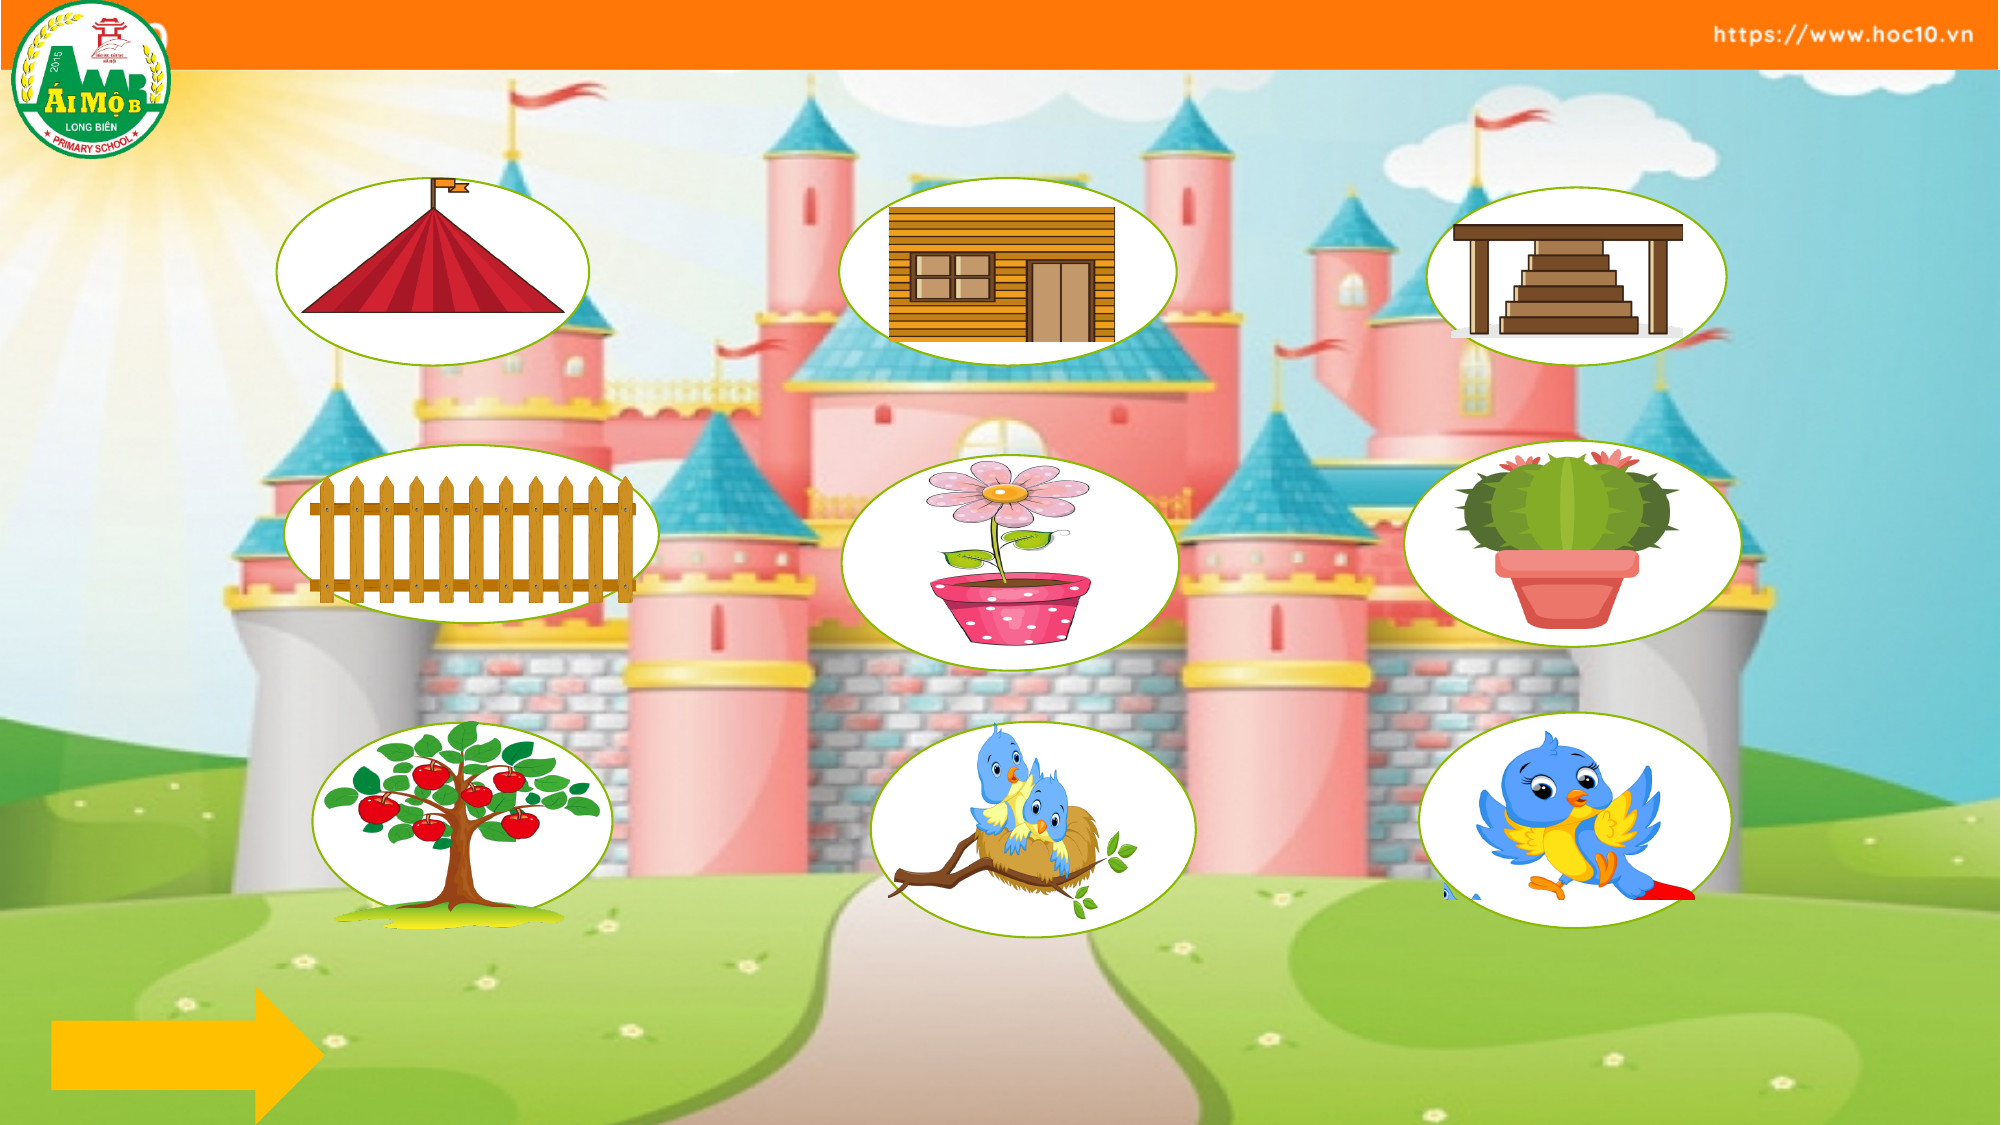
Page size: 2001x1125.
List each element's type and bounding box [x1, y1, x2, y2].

picture [324, 721, 600, 929]
picture [1454, 449, 1680, 629]
list [0, 70, 2000, 1125]
picture [301, 178, 565, 313]
picture [1451, 224, 1683, 338]
picture [841, 440, 1155, 686]
picture [888, 721, 1139, 919]
picture [310, 476, 636, 603]
picture [1444, 731, 1695, 900]
picture [889, 207, 1115, 342]
picture [1, 0, 1998, 159]
